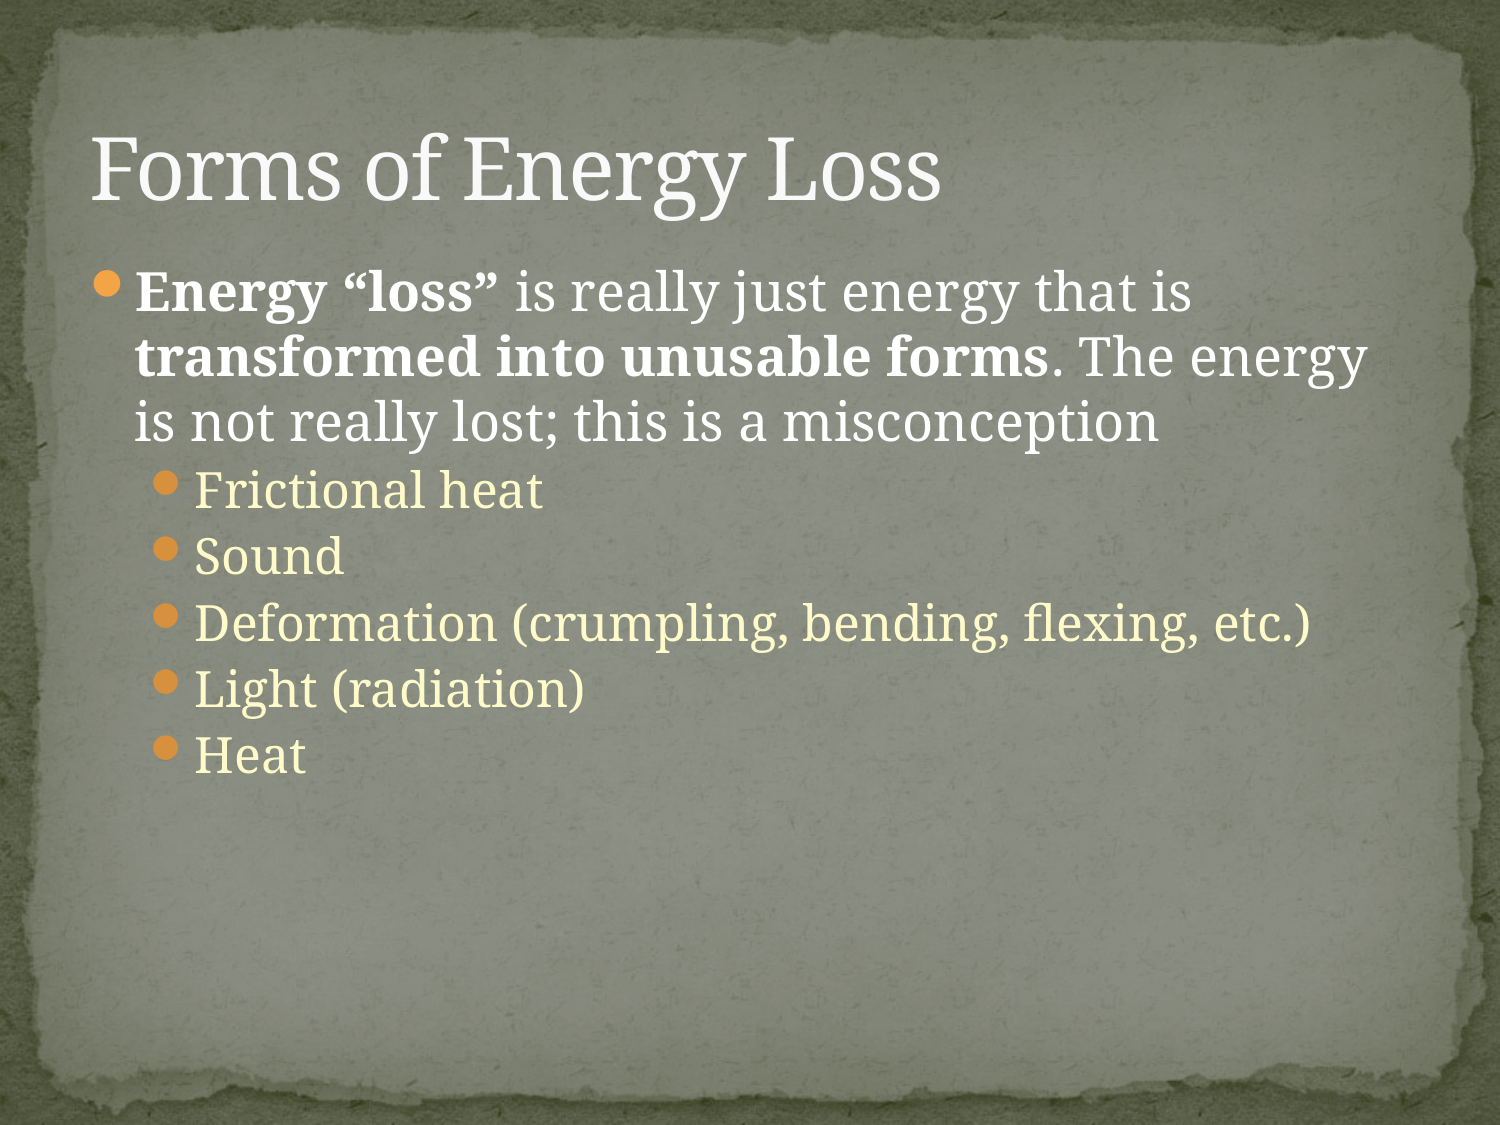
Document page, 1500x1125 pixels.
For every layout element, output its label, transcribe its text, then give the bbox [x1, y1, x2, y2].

list Energy “loss” is really just energy that is transformed into unusable forms. The energy is not really lost; this is a misconception Frictional heat Sound Deformation (crumpling, bending, flexing, etc.) Light (radiation) Heat [75, 249, 1425, 1000]
title Forms of Energy Loss [74, 24, 1425, 225]
